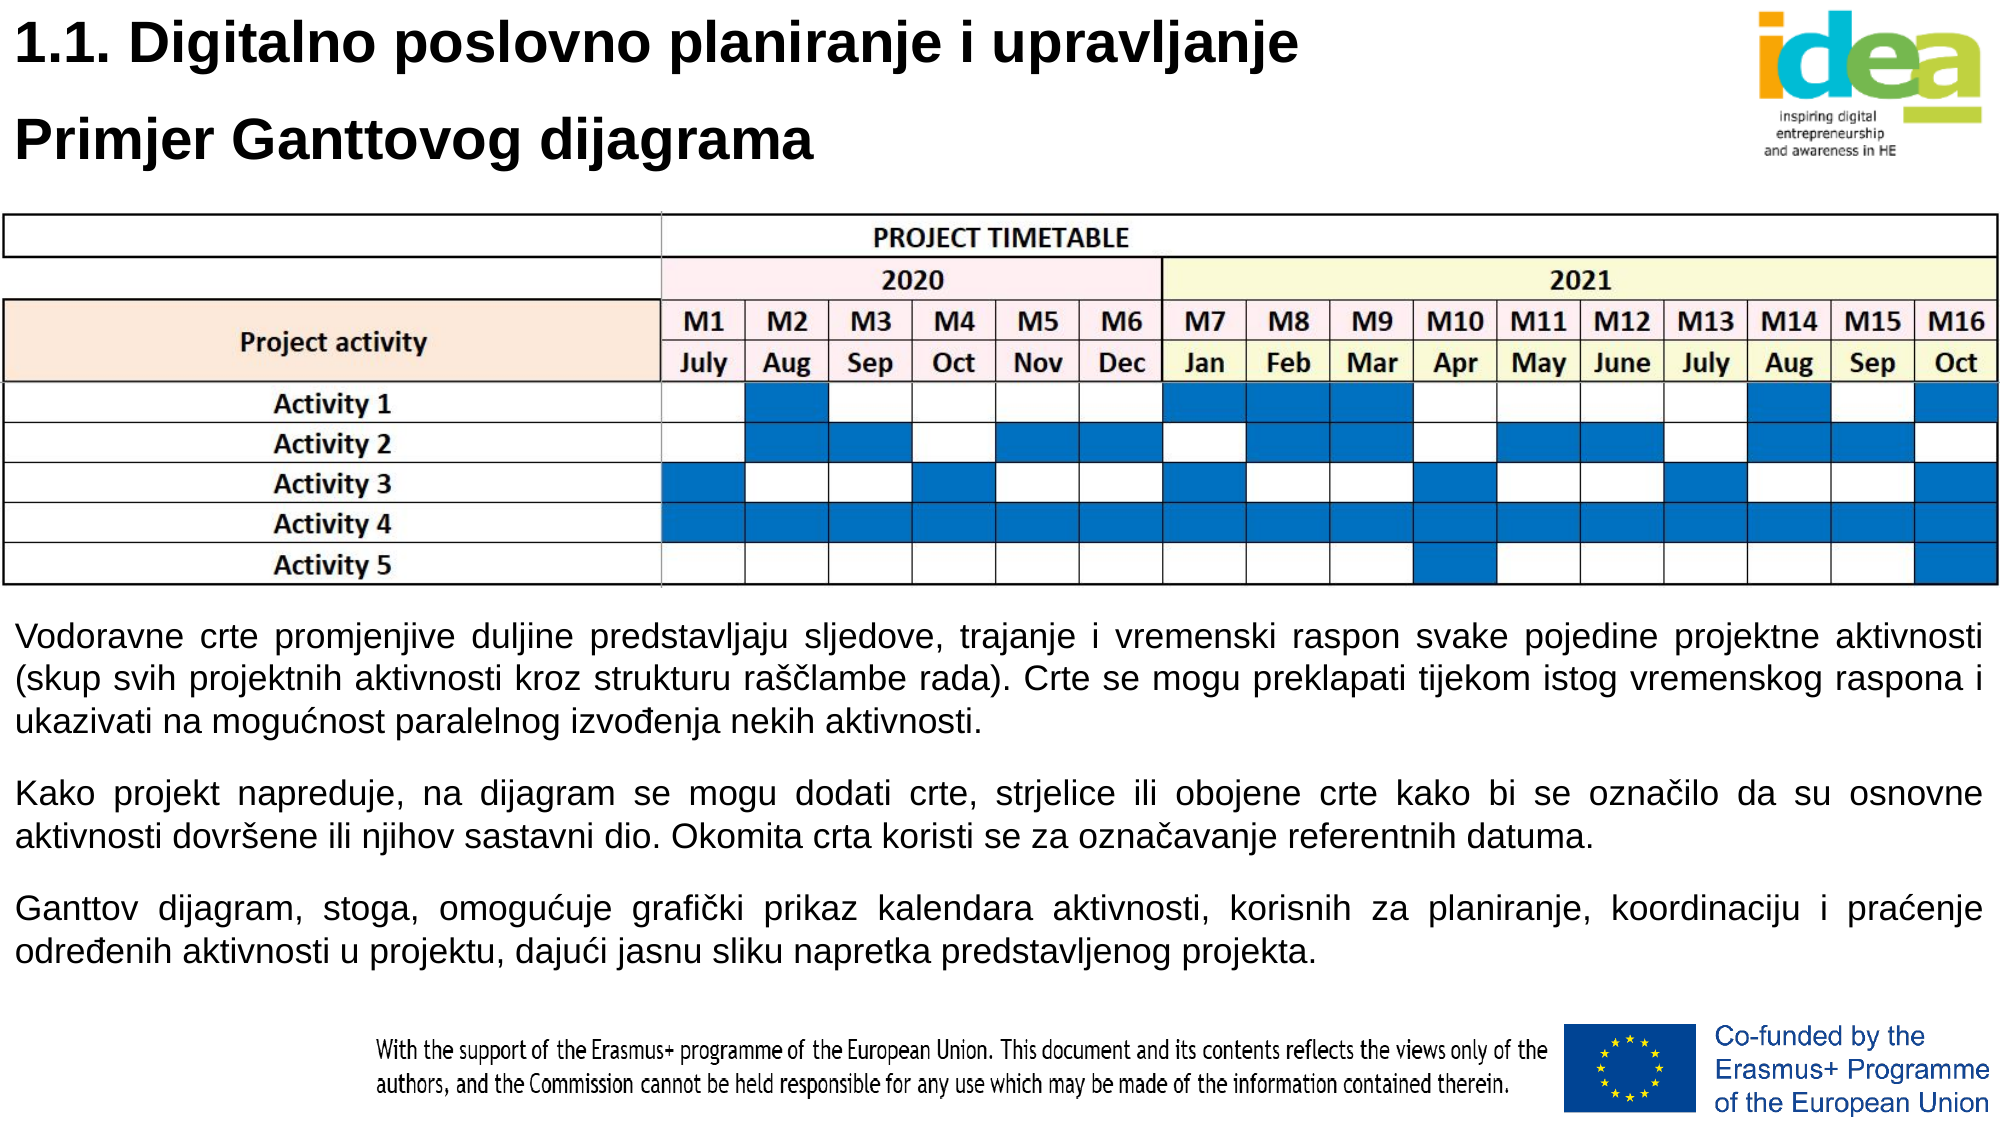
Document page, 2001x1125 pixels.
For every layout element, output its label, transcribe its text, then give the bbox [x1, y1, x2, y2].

text_box Vodoravne crte promjenjive duljine predstavljaju sljedove, trajanje i vremenski raspon svake pojedine projektne aktivnosti (skup svih projektnih aktivnosti kroz strukturu raščlambe rada). Crte se mogu preklapati tijekom istog vremenskog raspona i ukazivati na mogućnost paralelnog izvođenja nekih aktivnosti. Kako projekt napreduje, na dijagram se mogu dodati crte, strjelice ili obojene crte kako bi se označilo da su osnovne aktivnosti dovršene ili njihov sastavni dio. Okomita crta koristi se za označavanje referentnih datuma. Ganttov dijagram, stoga, omogućuje grafički prikaz kalendara aktivnosti, korisnih za planiranje, koordinaciju i praćenje određenih aktivnosti u projektu, dajući jasnu sliku napretka predstavljenog projekta. [0, 605, 2000, 978]
picture [1737, 0, 2000, 169]
text_box 1.1. Digitalno poslovno planiranje i upravljanje [0, 0, 1737, 82]
picture [0, 211, 2000, 588]
picture [363, 1024, 1989, 1118]
text_box Primjer Ganttovog dijagrama [0, 93, 1153, 179]
